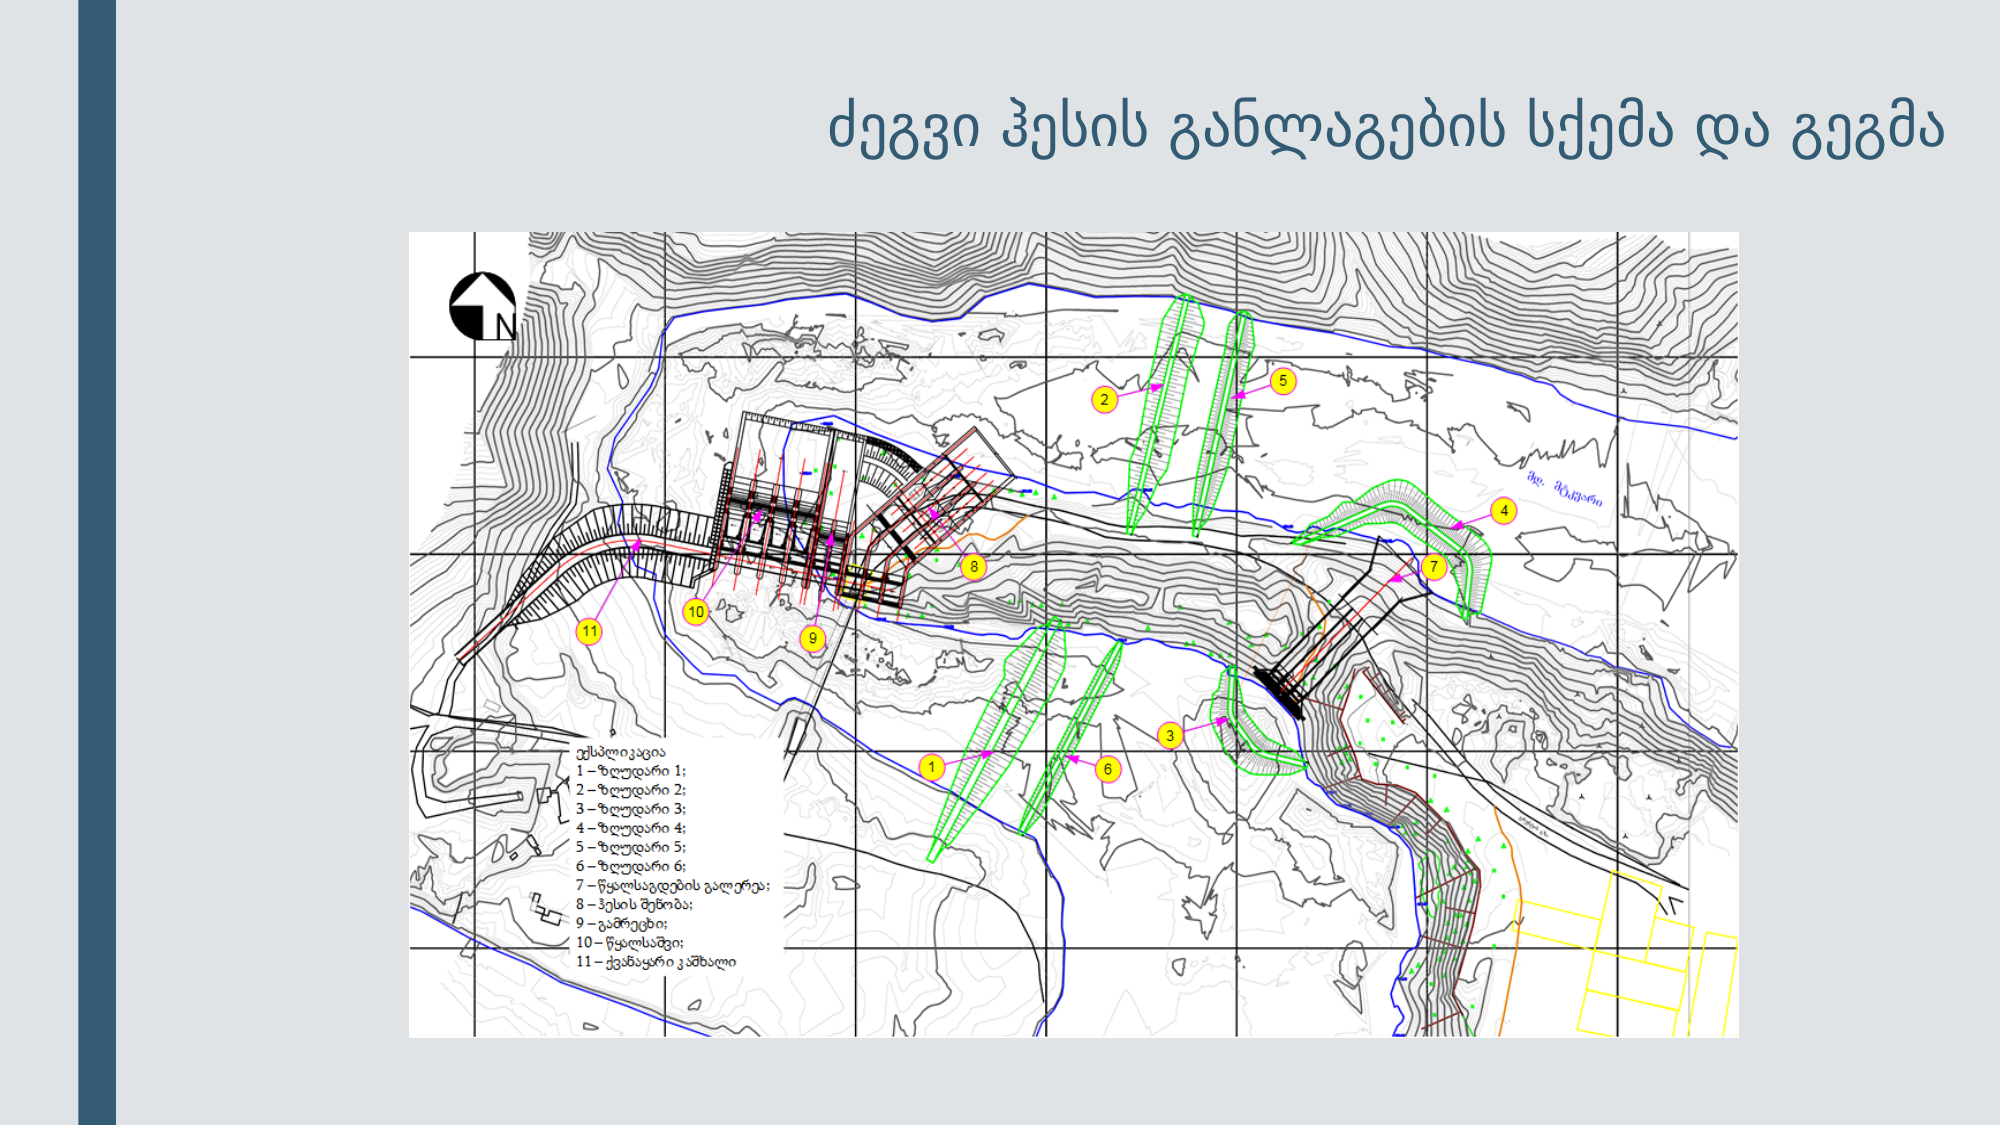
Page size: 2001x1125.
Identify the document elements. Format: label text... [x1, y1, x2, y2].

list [409, 232, 1739, 1038]
title ძეგვი ჰესის განლაგების სქემა და გეგმა [387, 89, 1963, 216]
